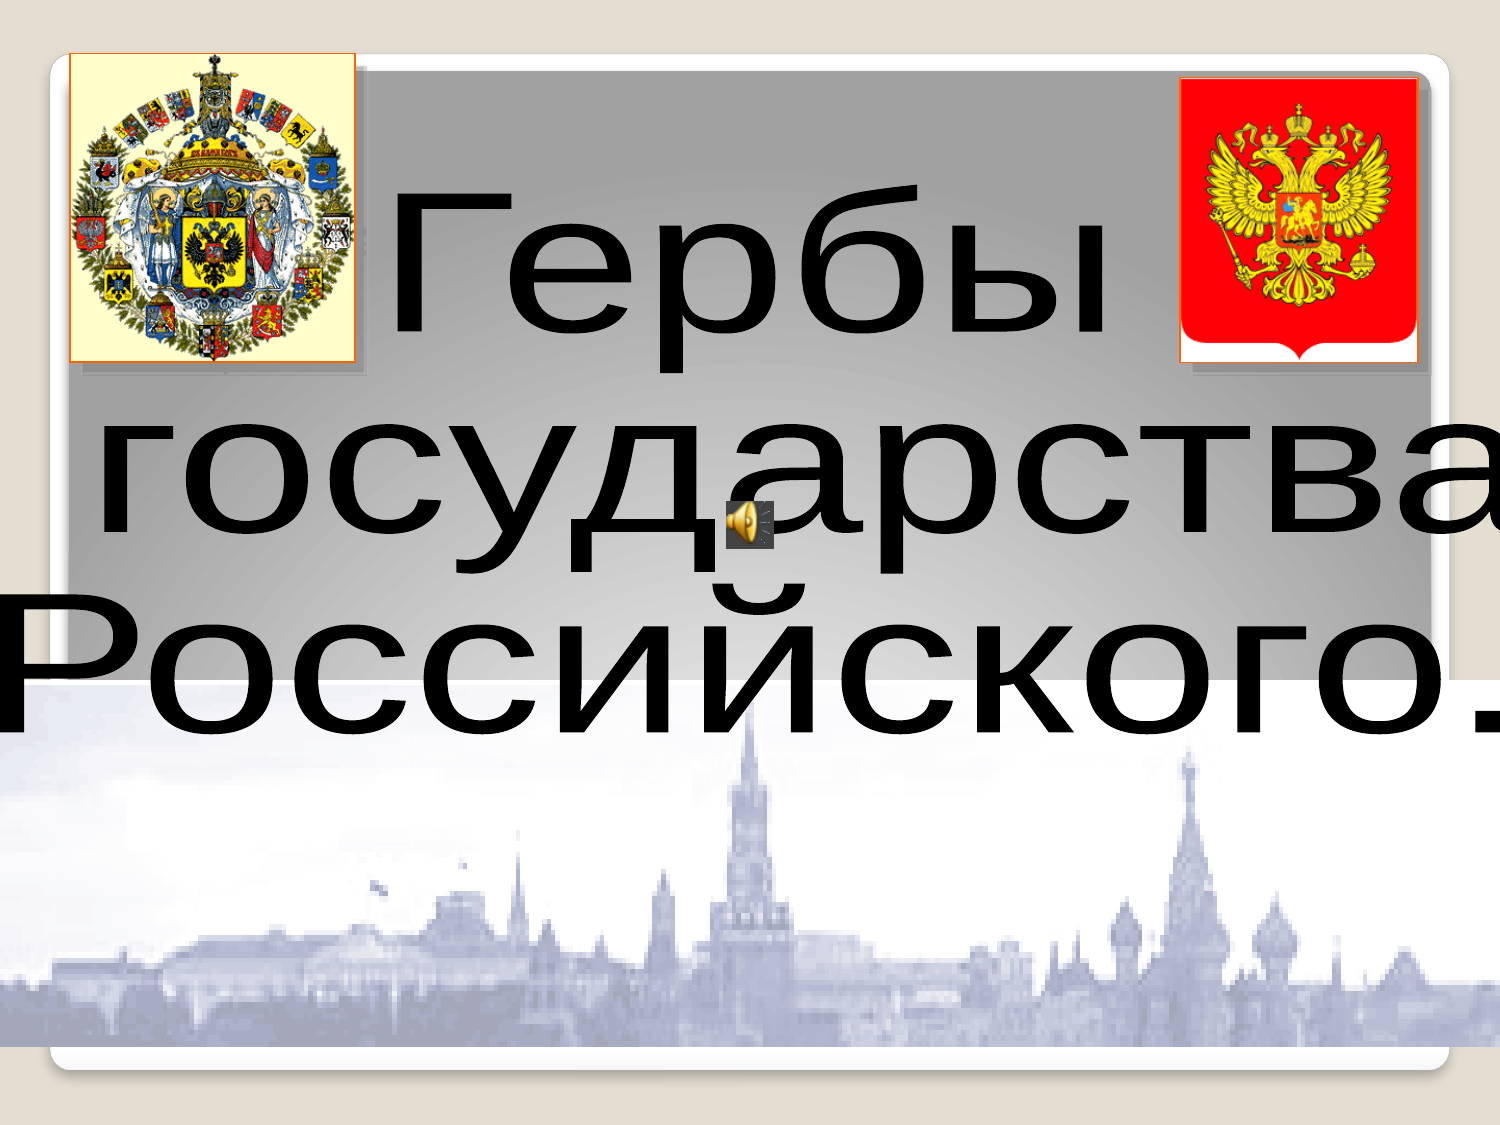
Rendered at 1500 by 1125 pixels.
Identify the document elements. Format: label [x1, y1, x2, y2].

picture [0, 680, 1500, 1048]
list [724, 499, 776, 551]
picture [70, 53, 355, 362]
picture [1180, 77, 1418, 362]
